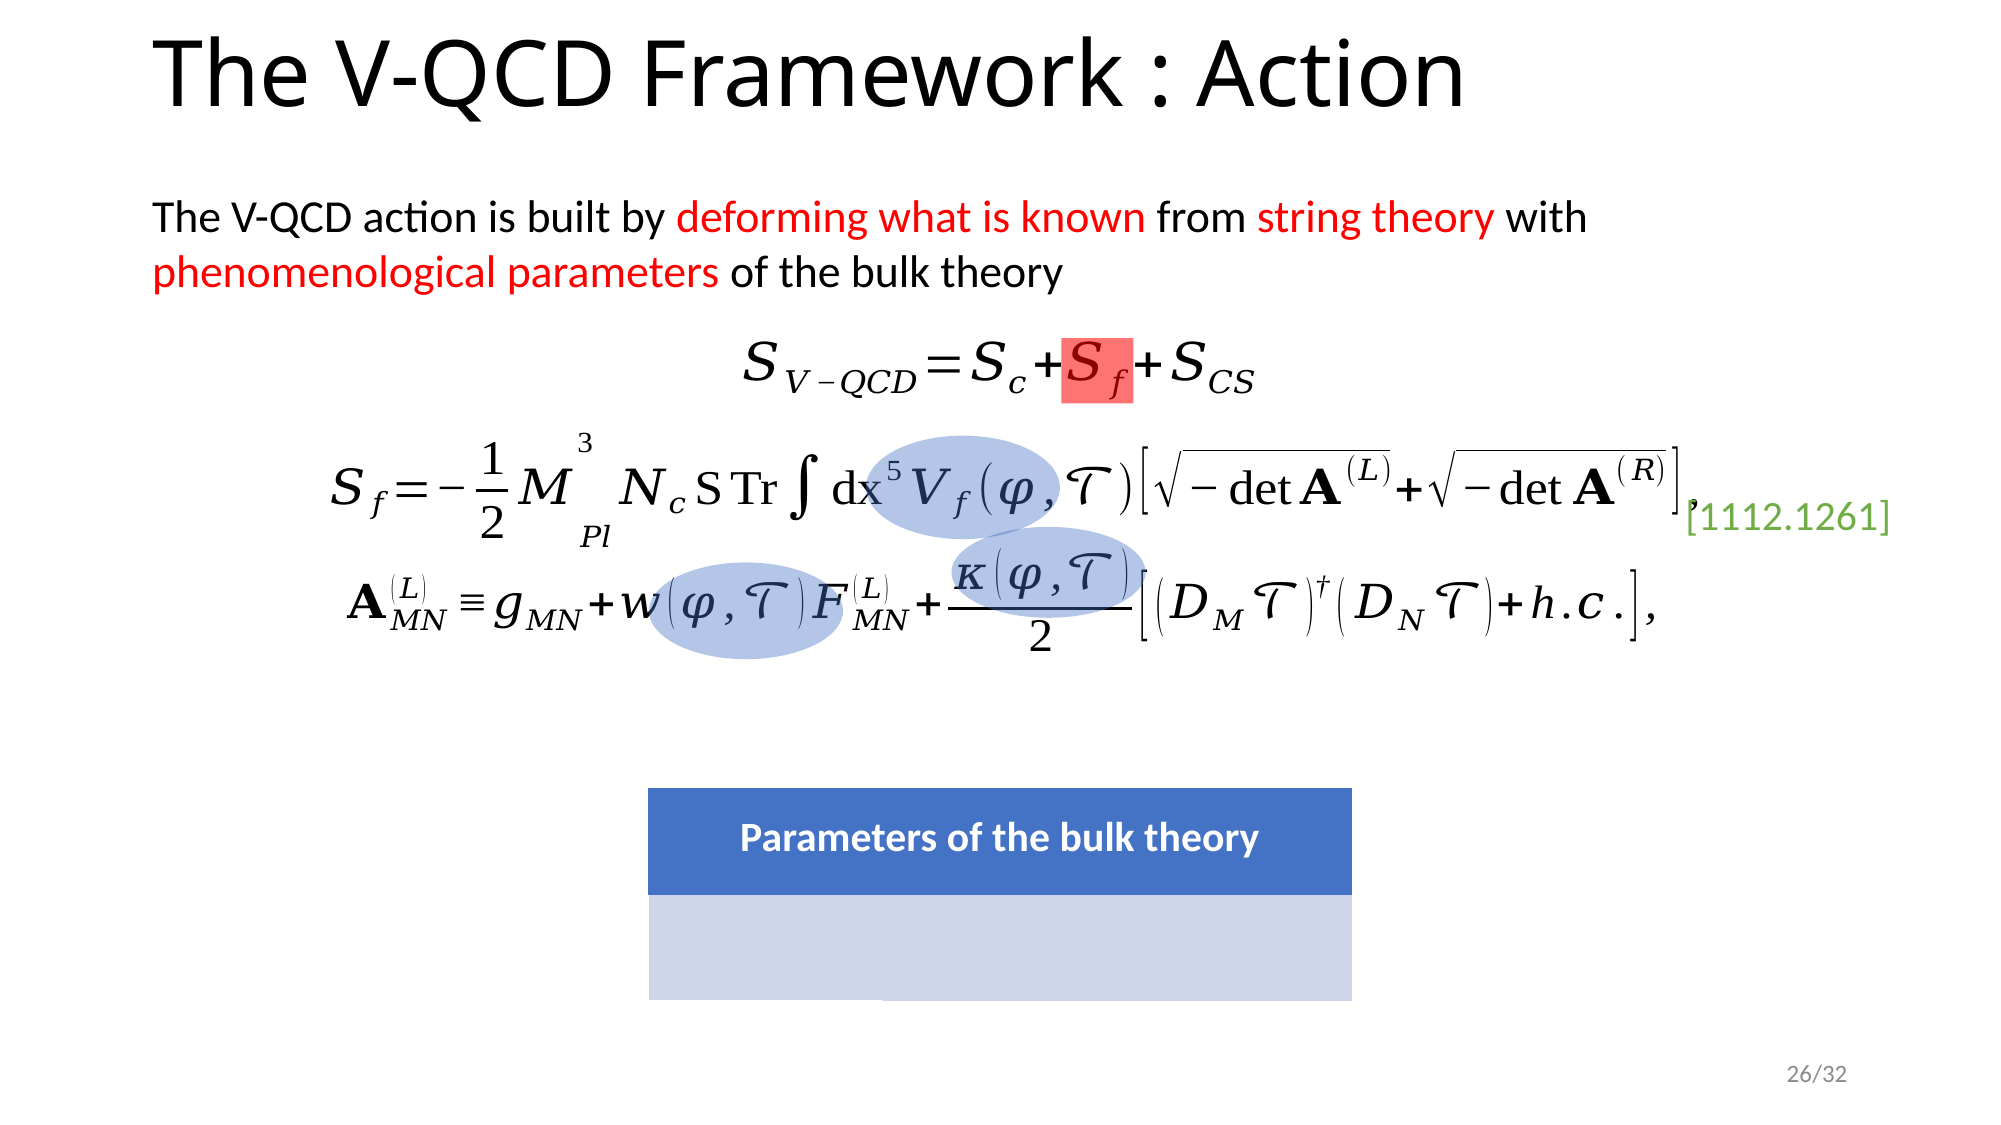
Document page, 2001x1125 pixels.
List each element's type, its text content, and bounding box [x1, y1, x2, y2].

text_box [864, 434, 1061, 541]
text_box The V-QCD Framework : Action [137, 19, 1863, 238]
slide_number 26/32 [1412, 1042, 1863, 1103]
text_box [1060, 337, 1134, 404]
text_box [1112.1261] [1670, 480, 1907, 546]
text_box [950, 525, 1147, 619]
text_box [647, 561, 845, 661]
text_box The V-QCD action is built by deforming what is known from string theory with phenomenological parameters of the bulk theory [137, 179, 1766, 305]
